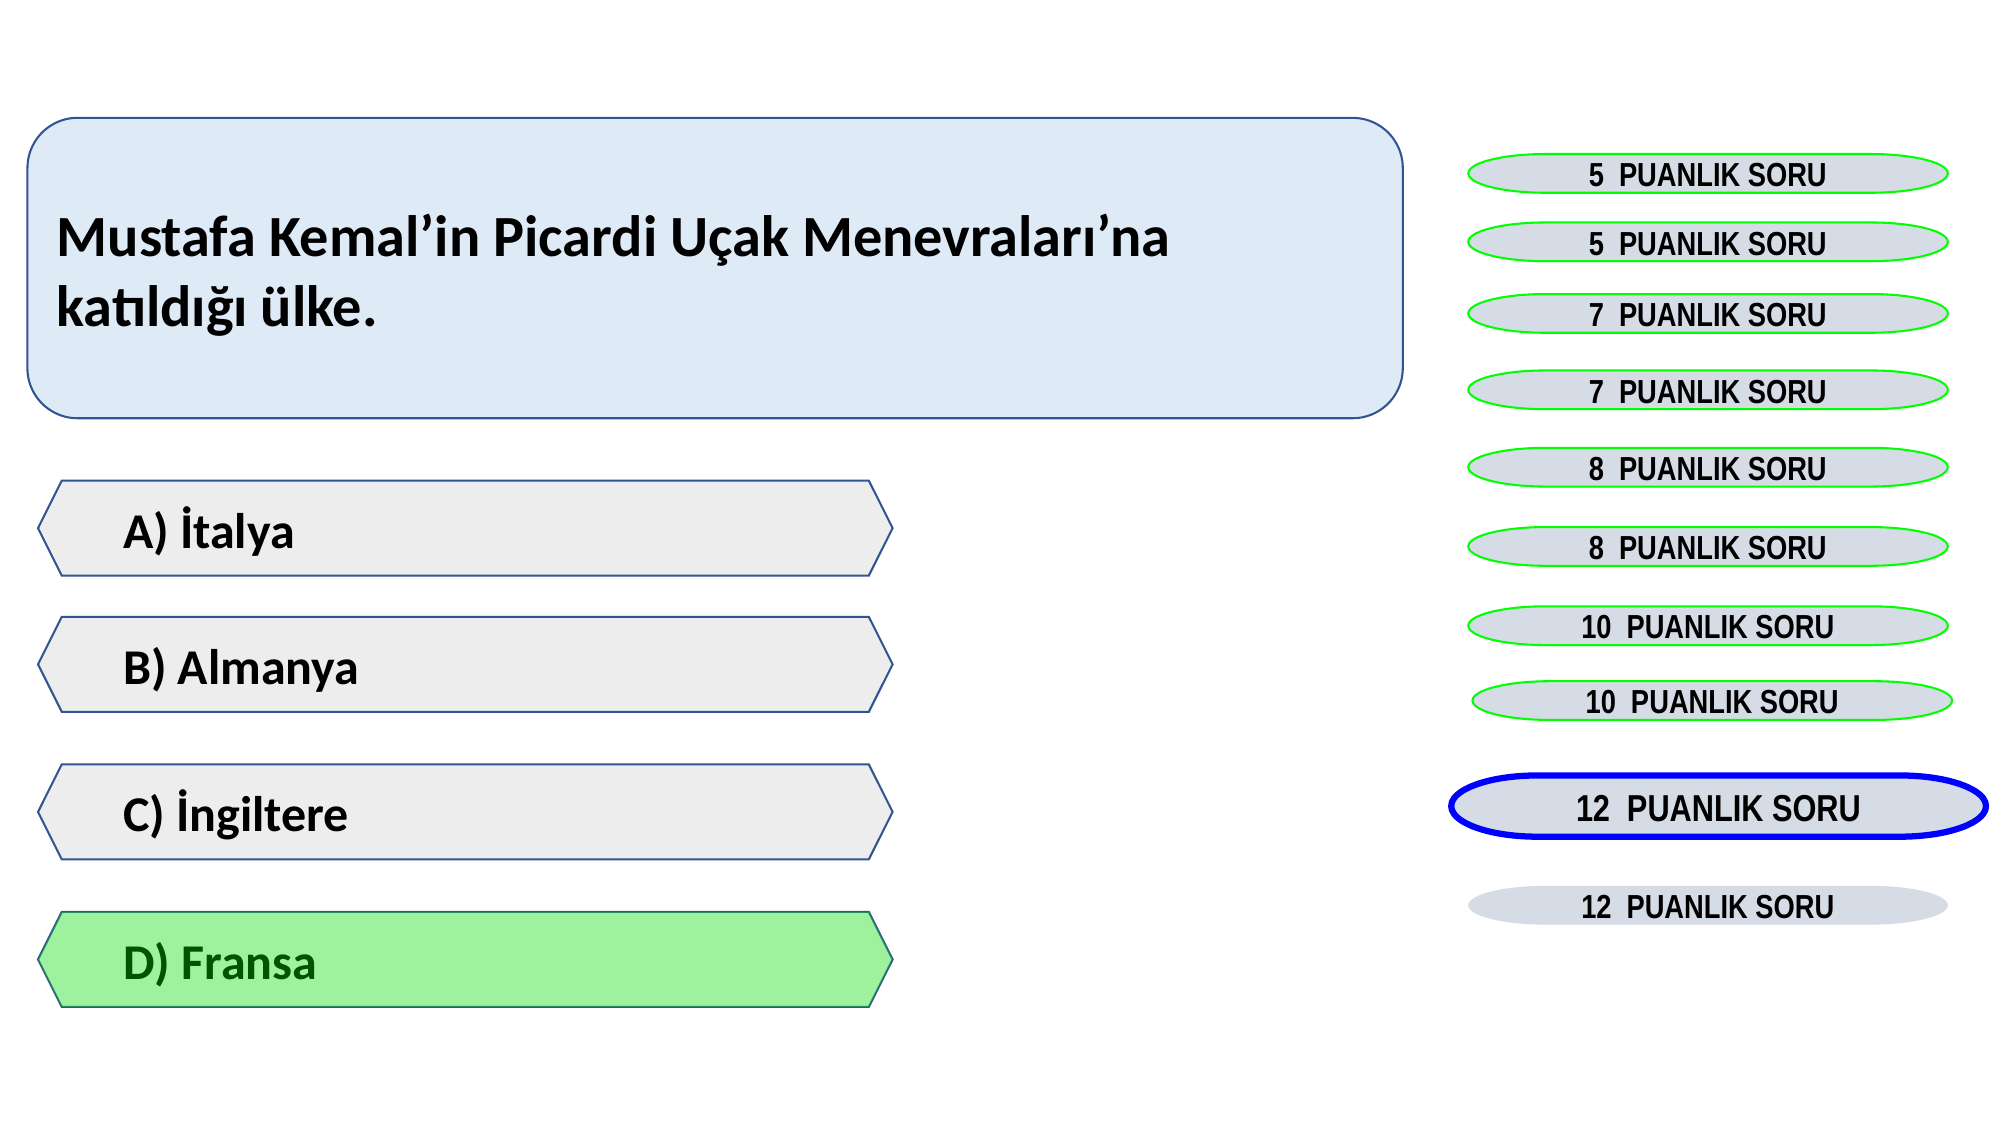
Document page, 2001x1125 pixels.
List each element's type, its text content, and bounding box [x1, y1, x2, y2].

text_box A) İtalya [36, 479, 894, 577]
text_box 7 PUANLIK SORU [1467, 369, 1949, 411]
text_box C) İngiltere [36, 763, 894, 861]
text_box 5 PUANLIK SORU [1467, 152, 1949, 194]
text_box 10 PUANLIK SORU [1467, 605, 1949, 647]
text_box 8 PUANLIK SORU [1467, 446, 1949, 488]
text_box B) Almanya [36, 615, 894, 713]
text_box 5 PUANLIK SORU [1467, 221, 1949, 263]
text_box Mustafa Kemal’in Picardi Uçak Menevraları’na katıldığı ülke. [26, 116, 1404, 420]
text_box 12 PUANLIK SORU [1450, 774, 1988, 838]
text_box 10 PUANLIK SORU [1471, 680, 1954, 721]
text_box 7 PUANLIK SORU [1467, 293, 1949, 334]
text_box 12 PUANLIK SORU [1467, 884, 1949, 926]
text_box [36, 910, 894, 1008]
text_box 8 PUANLIK SORU [1467, 526, 1949, 567]
